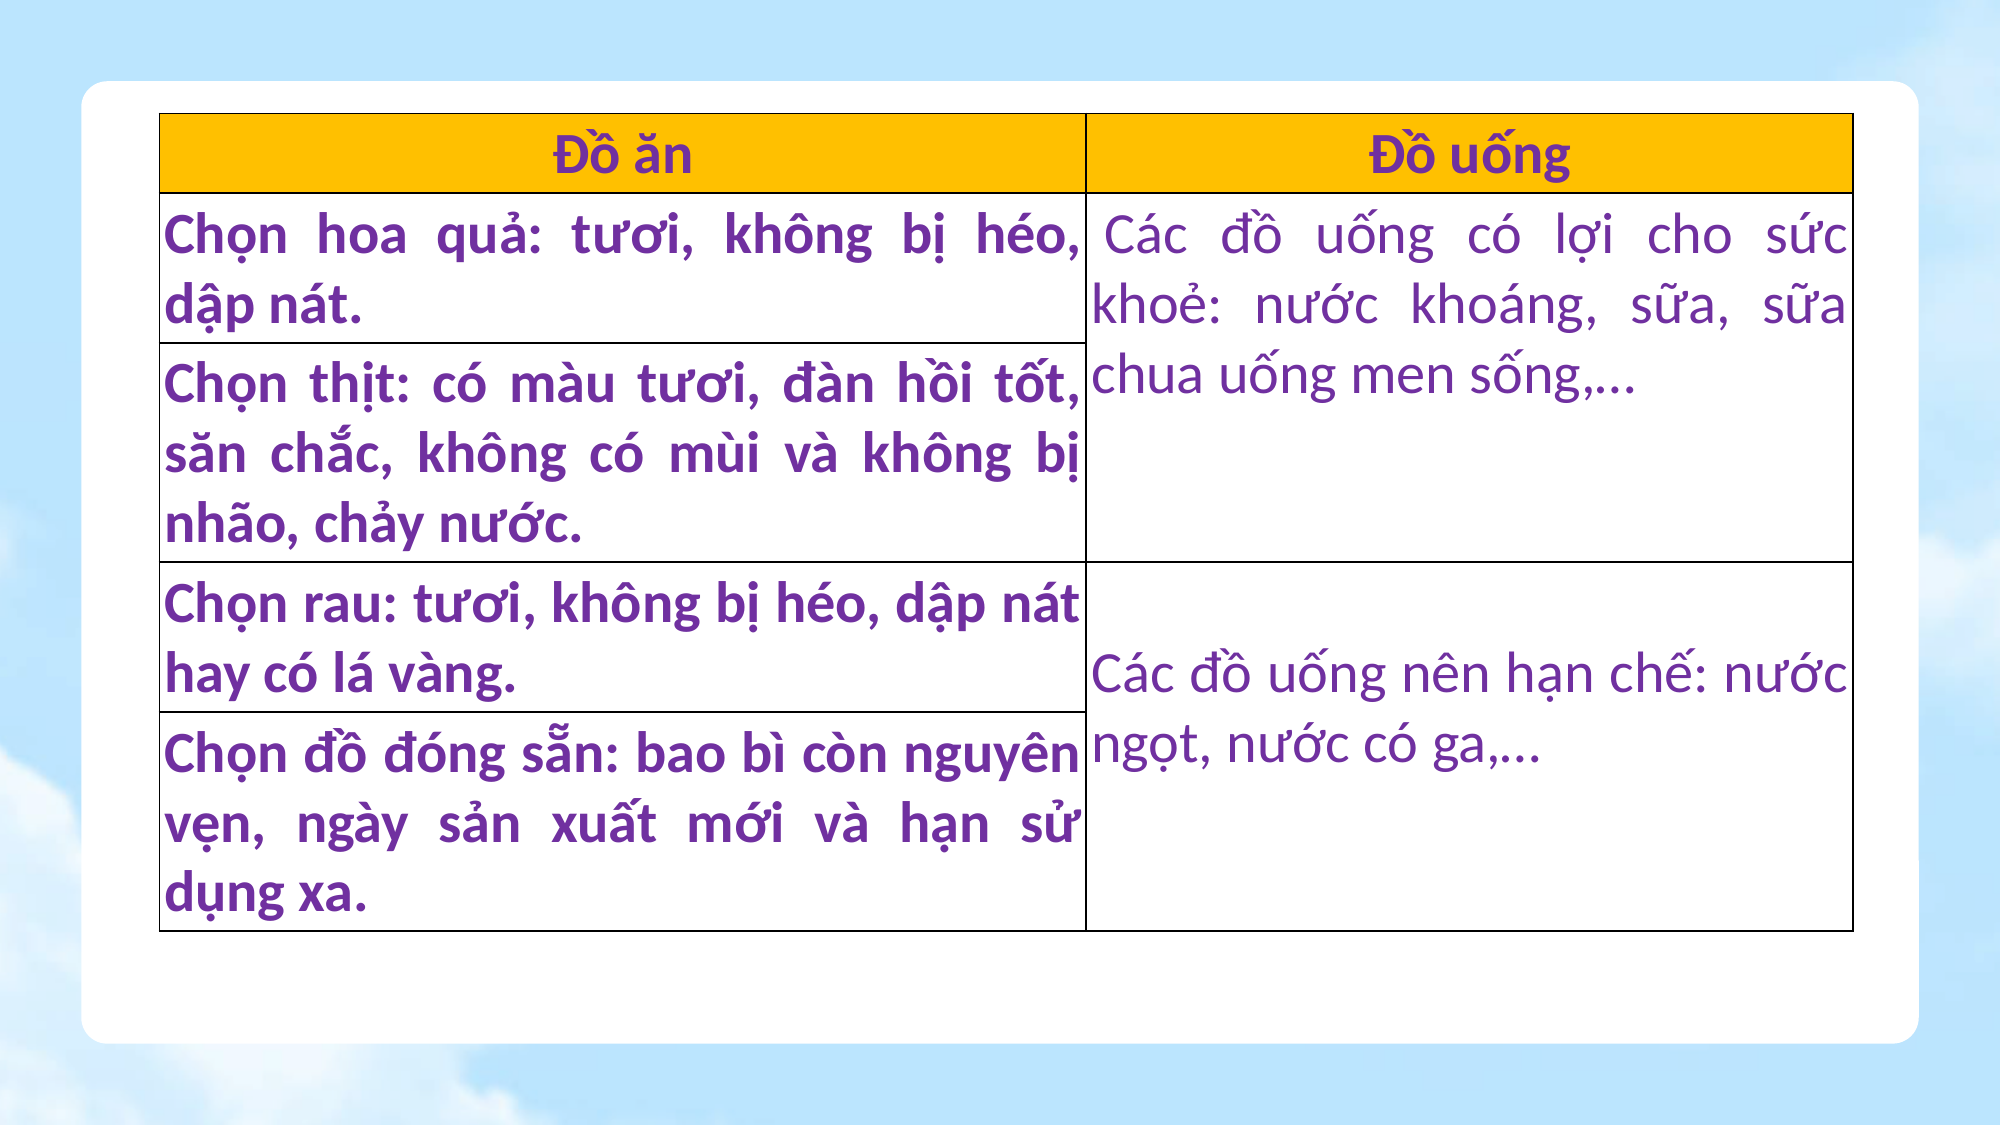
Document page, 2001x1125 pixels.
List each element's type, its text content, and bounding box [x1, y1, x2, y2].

table_header Đồ ăn [160, 114, 1085, 192]
table_header Đồ uống [1087, 114, 1852, 192]
table_cell Chọn thịt: có màu tươi, đàn hồi tốt, săn chắc, không có mùi và không bị nhão, chảy nước. [160, 344, 1085, 561]
table_cell Các đồ uống có lợi cho sức khoẻ: nước khoáng, sữa, sữa chua uống men sống,… [1087, 194, 1852, 561]
table_cell Chọn hoa quả: tươi, không bị héo, dập nát. [160, 194, 1085, 342]
table_cell Các đồ uống nên hạn chế: nước ngọt, nước có ga,… [1087, 563, 1852, 930]
table_cell Chọn đồ đóng sẵn: bao bì còn nguyên vẹn, ngày sản xuất mới và hạn sử dụng xa. [160, 713, 1085, 930]
table_cell Chọn rau: tươi, không bị héo, dập nát hay có lá vàng. [160, 563, 1085, 711]
picture [0, 0, 2000, 1125]
